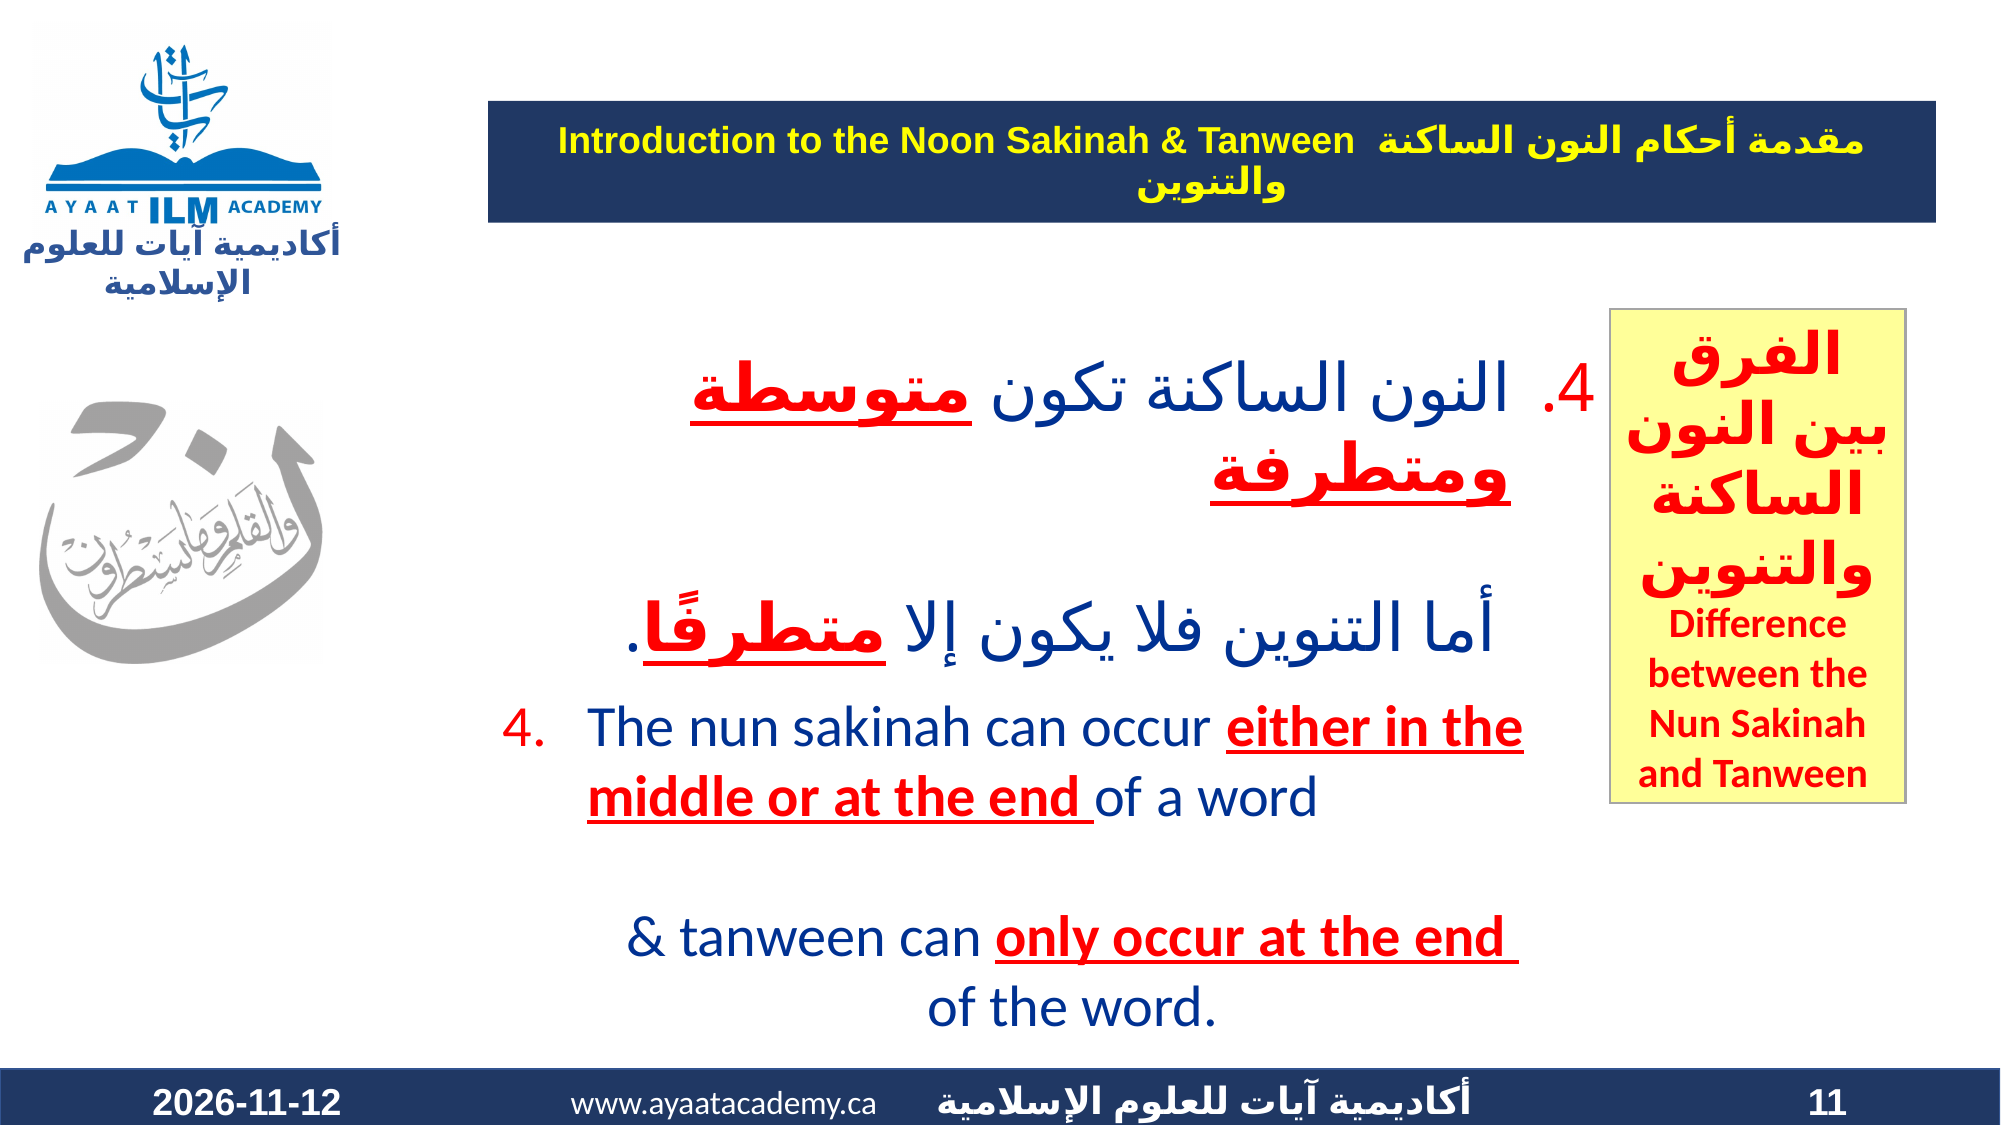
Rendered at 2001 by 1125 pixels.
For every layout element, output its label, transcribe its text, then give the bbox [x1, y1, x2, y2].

slide_number 11 [1412, 1070, 1863, 1125]
text_box الفرق بين النون الساكنة والتنوين Difference between the Nun Sakinah and Tanween [1609, 308, 1907, 804]
text_box النون الساكنة تكون متوسطة ومتطرفة أما التنوين فلا يكون إلا متطرفًا. [511, 337, 1611, 673]
title Introduction to the Noon Sakinah & Tanween مقدمة أحكام النون الساكنة والتنوين [488, 100, 1936, 223]
picture [32, 21, 332, 241]
picture [39, 400, 323, 664]
text_box The nun sakinah can occur either in the middle or at the end of a word & tanween can only occur at the end of the word. [487, 680, 1658, 1046]
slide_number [137, 1070, 588, 1125]
